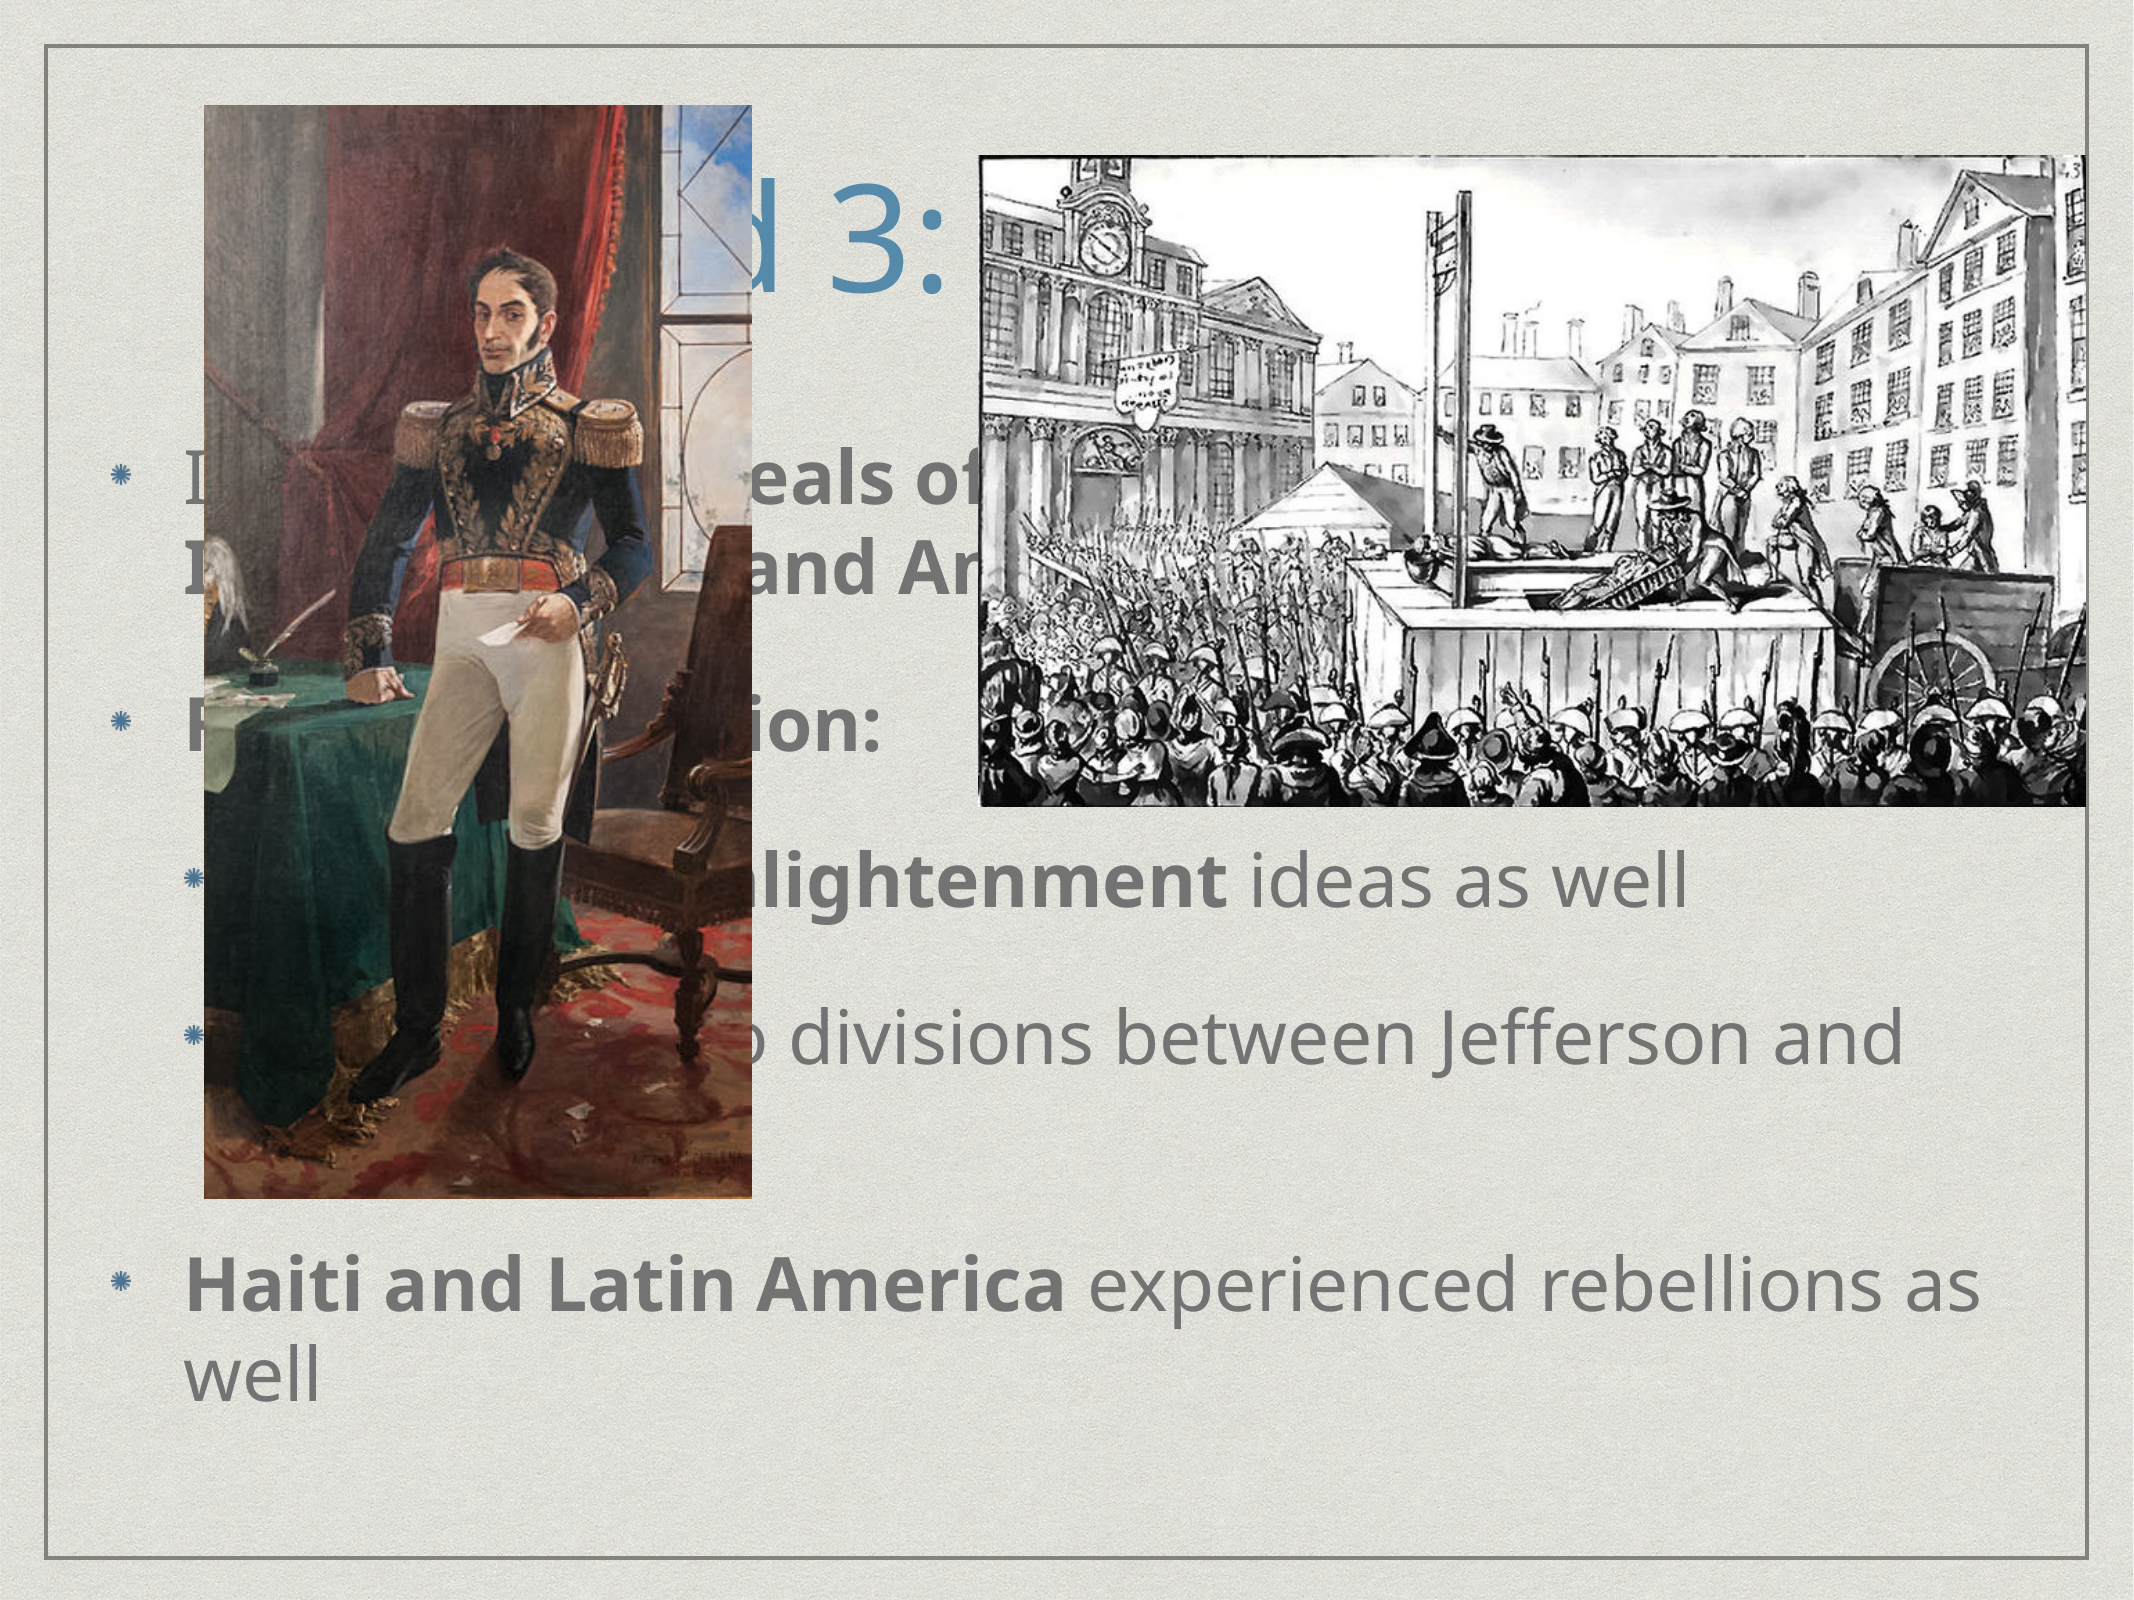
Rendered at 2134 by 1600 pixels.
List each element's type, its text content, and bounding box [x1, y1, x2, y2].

title Period 3: 1754 - 1800 [170, 43, 1963, 355]
list Impact of the ideals of the Declaration of Independence and American Revolution? French Revolution: Inspired by Enlightenment ideas as well Helped lead to divisions between Jefferson and Hamilton Haiti and Latin America experienced rebellions as well [109, 355, 2024, 1491]
picture [0, 0, 2134, 1600]
